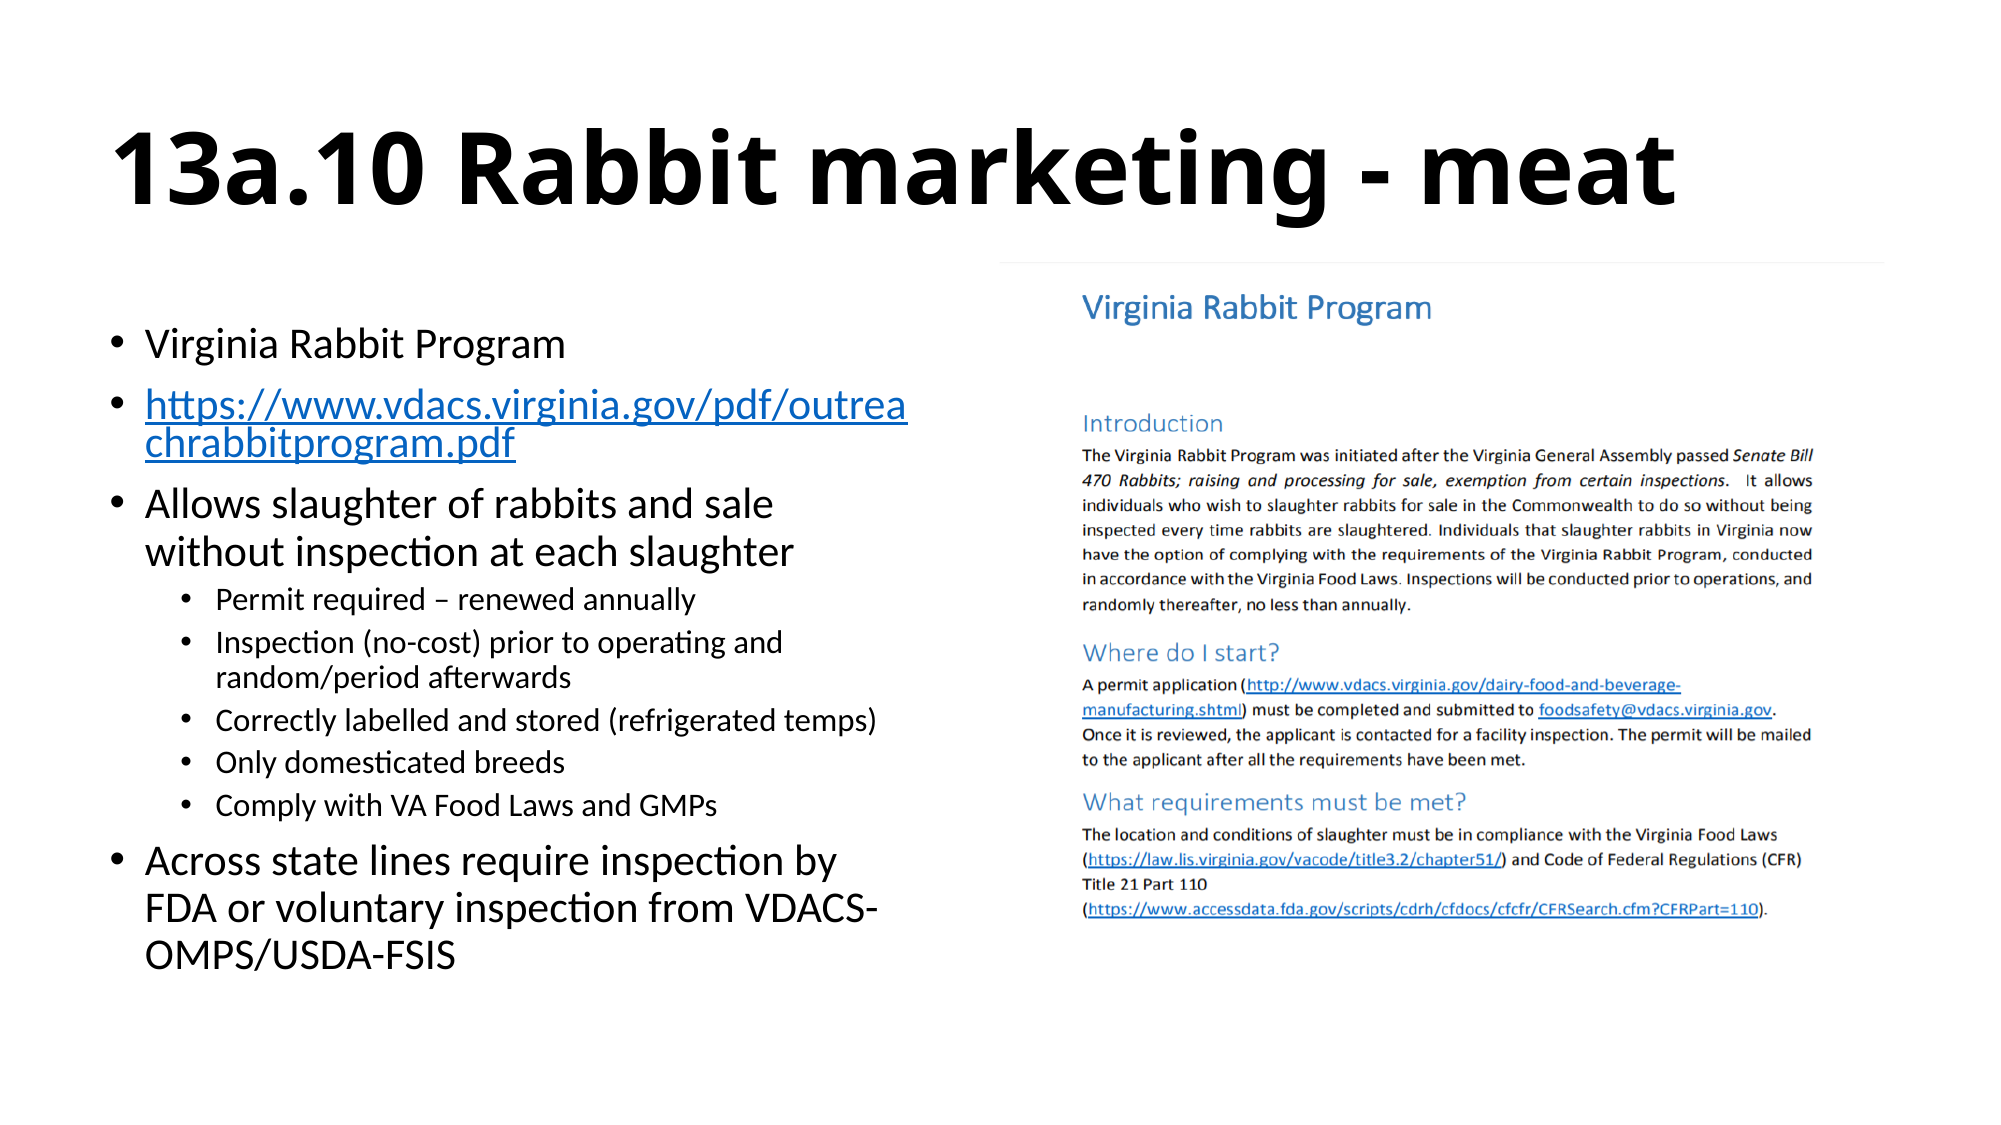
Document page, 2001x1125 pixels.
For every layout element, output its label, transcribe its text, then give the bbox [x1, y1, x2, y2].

picture [999, 262, 1885, 935]
list Virginia Rabbit Program https://www.vdacs.virginia.gov/pdf/outreachrabbitprogram.pdf Allows slaughter of rabbits and sale without inspection at each slaughter Permit required – renewed annually Inspection (no-cost) prior to operating and random/period afterwards Correctly labelled and stored (refrigerated temps) Only domesticated breeds Comply with VA Food Laws and GMPs Across state lines require inspection by FDA or voluntary inspection from VDACS-OMPS/USDA-FSIS [94, 312, 930, 963]
title 13a.10 Rabbit marketing - meat [94, 67, 1905, 278]
